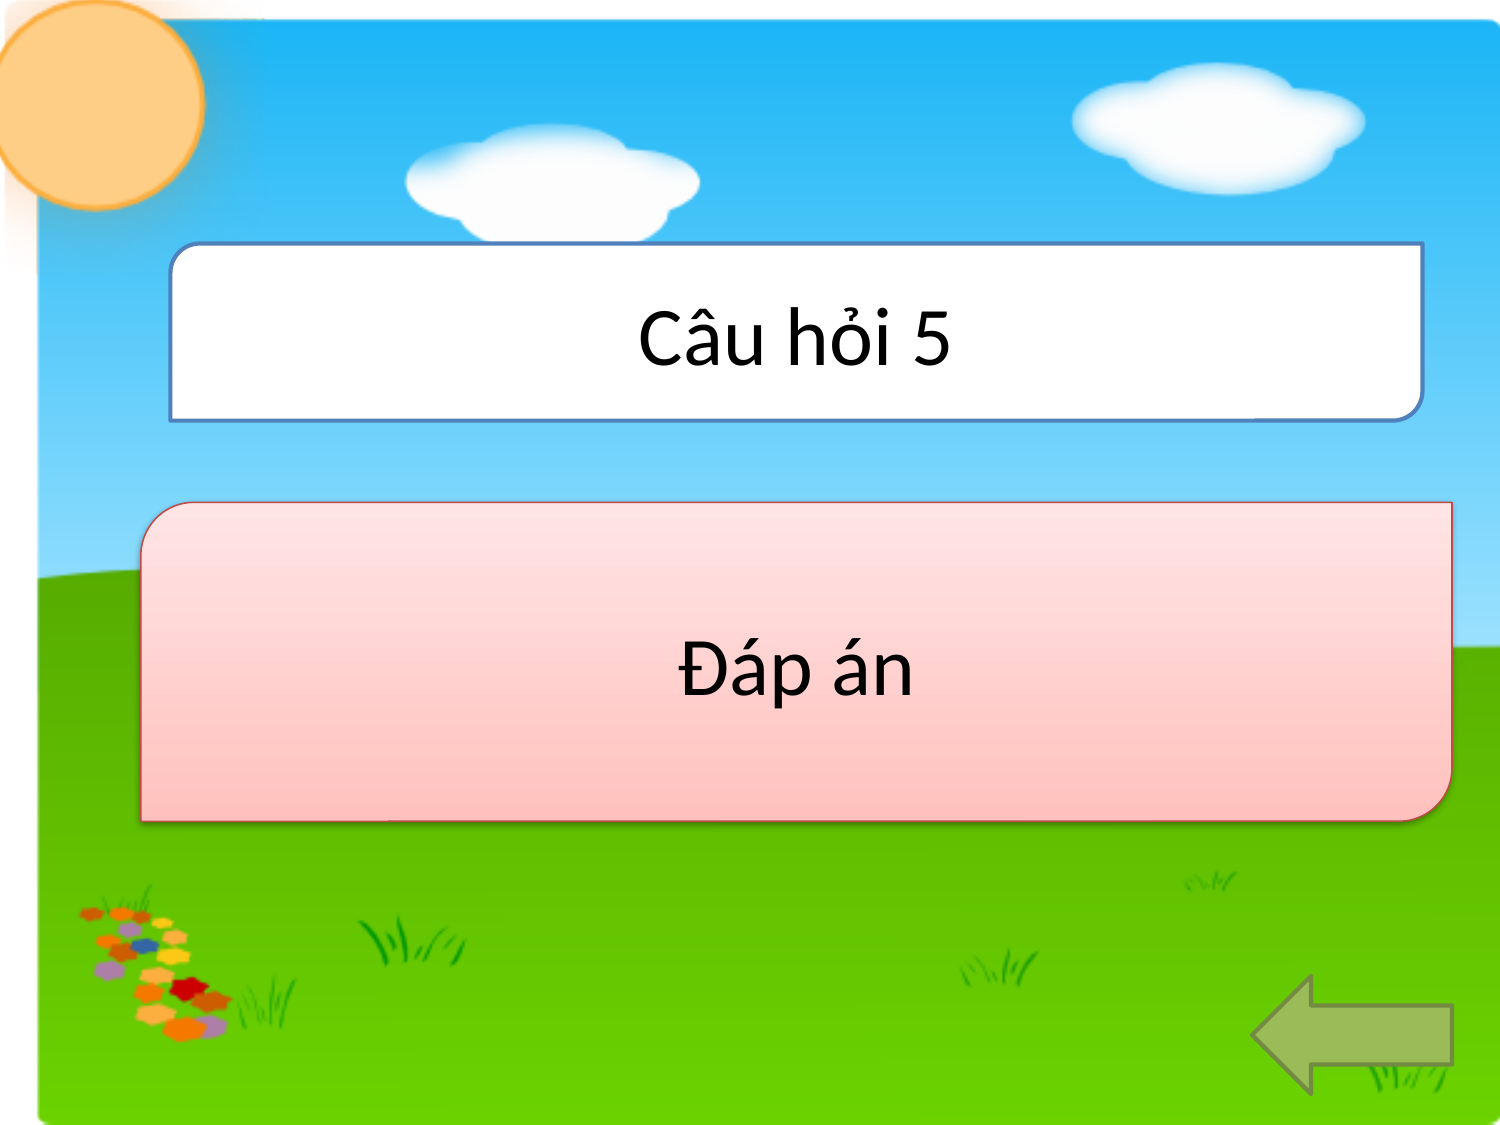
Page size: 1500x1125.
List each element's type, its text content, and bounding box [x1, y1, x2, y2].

text_box Đáp án [140, 501, 1453, 823]
picture [0, 0, 1500, 1125]
text_box [1249, 973, 1455, 1096]
text_box Câu hỏi 5 [168, 241, 1425, 423]
